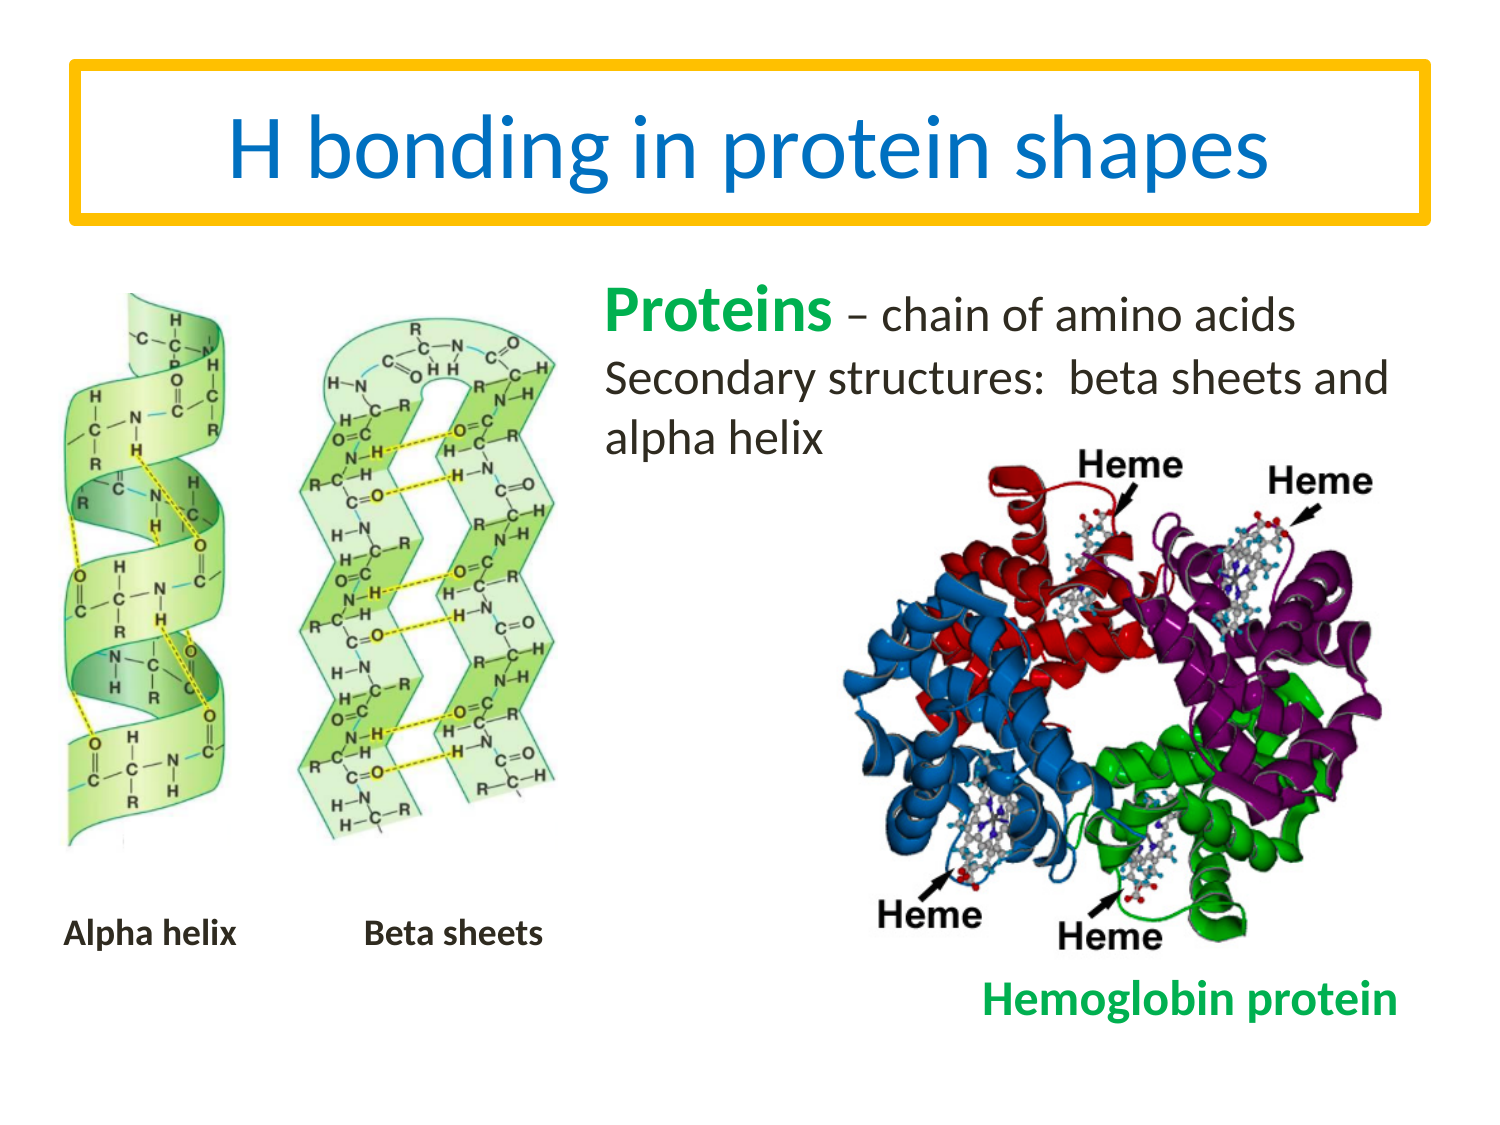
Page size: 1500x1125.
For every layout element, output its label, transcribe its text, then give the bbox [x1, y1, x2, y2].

text_box Hemoglobin protein [967, 970, 1414, 1033]
title H bonding in protein shapes [73, 63, 1427, 222]
text_box Proteins – chain of amino acids Secondary structures: beta sheets and alpha helix [589, 257, 1497, 473]
text_box Alpha helix [48, 900, 253, 961]
picture [47, 293, 558, 875]
picture [773, 437, 1416, 962]
text_box Beta sheets [349, 900, 559, 961]
